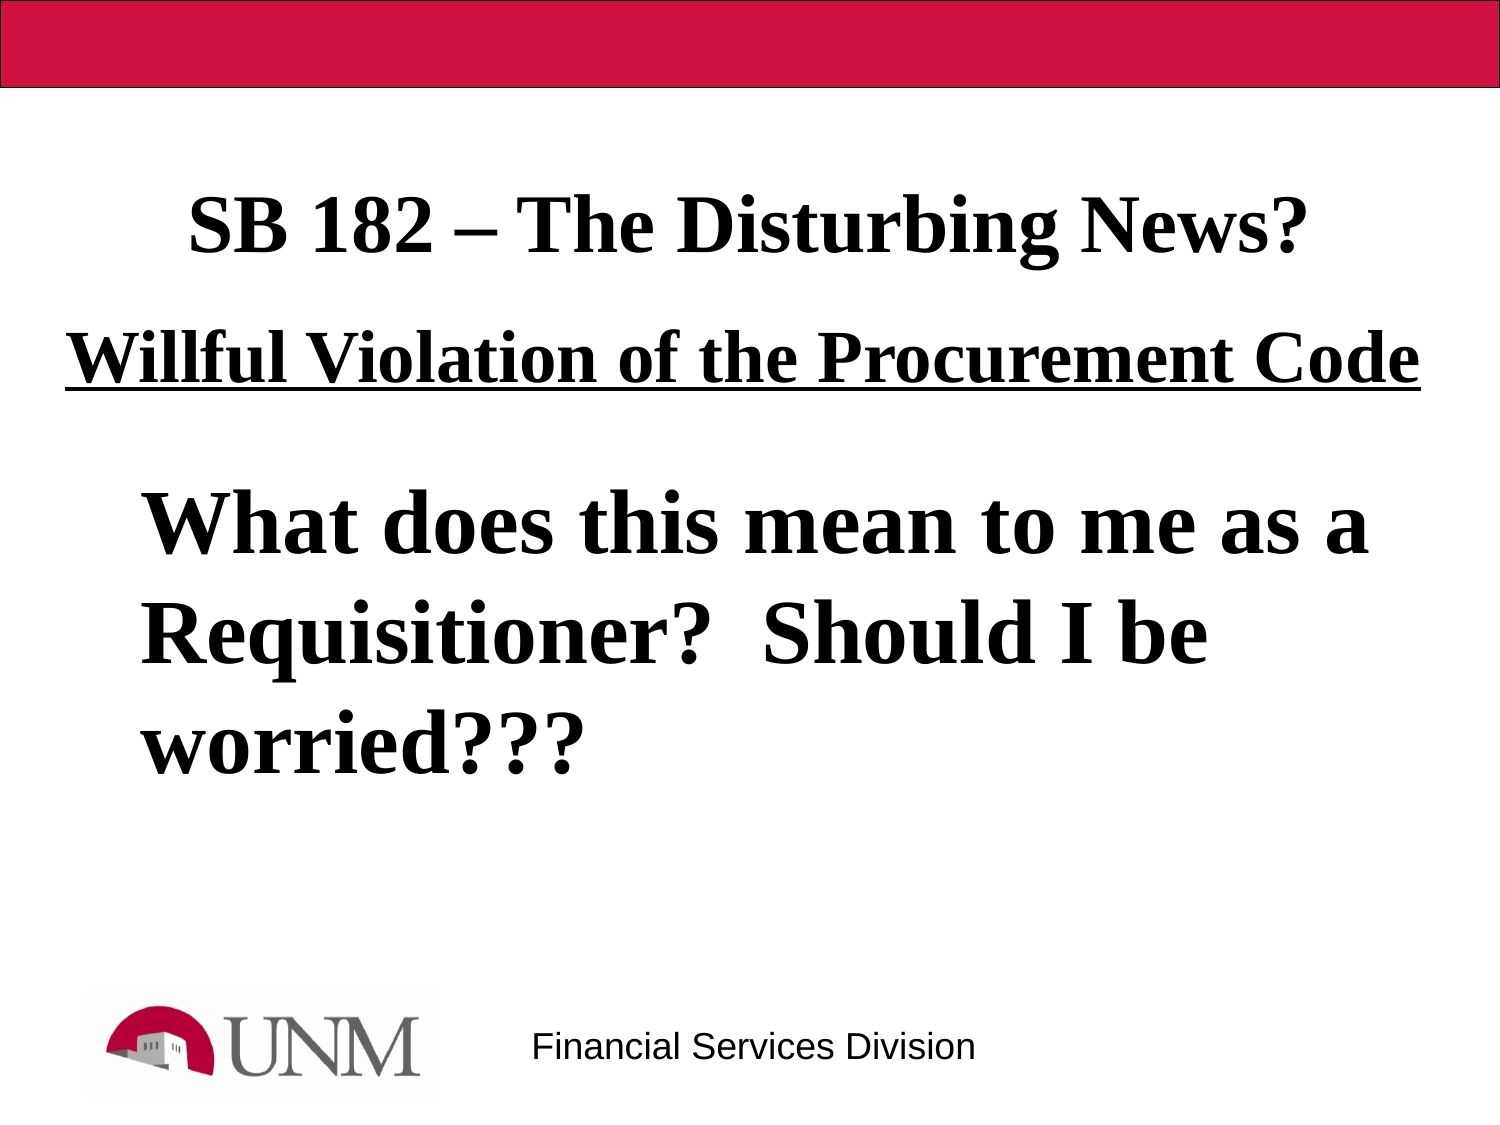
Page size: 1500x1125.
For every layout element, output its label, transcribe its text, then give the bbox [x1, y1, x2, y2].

title SB 182 – The Disturbing News? [75, 125, 1425, 299]
picture [87, 988, 439, 1100]
list Willful Violation of the Procurement Code What does this mean to me as a Requisitioner? Should I be worried??? [50, 299, 1475, 988]
